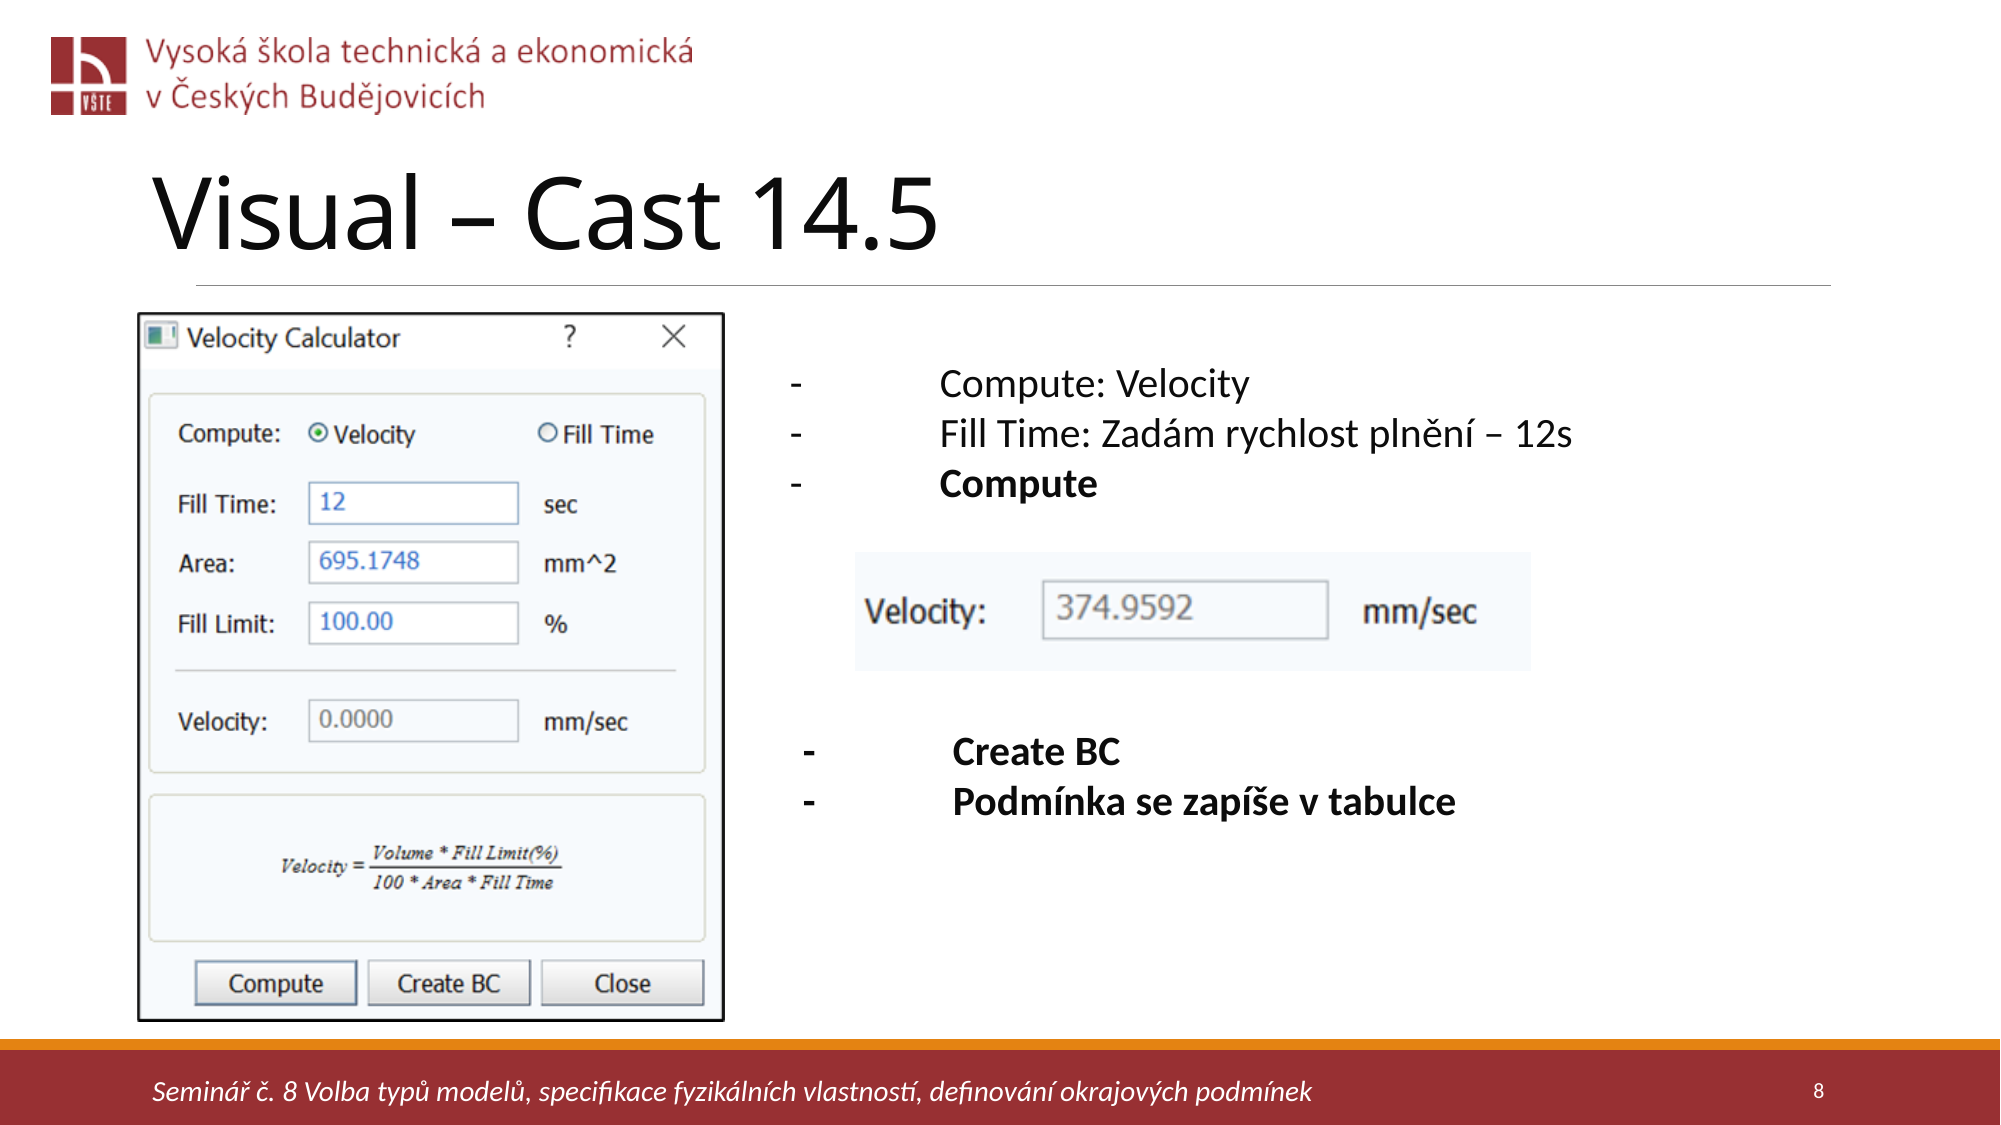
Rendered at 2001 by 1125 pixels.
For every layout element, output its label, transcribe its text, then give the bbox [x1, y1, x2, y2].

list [136, 311, 726, 1023]
text_box - Create BC - Podmínka se zapíše v tabulce [788, 716, 1789, 831]
slide_number 8 [1624, 1059, 1840, 1120]
picture [50, 37, 693, 115]
footer Seminář č. 8 Volba typů modelů, specifikace fyzikálních vlastností, definování okrajových podmínek [137, 1059, 1437, 1120]
title Visual – Cast 14.5 [137, 136, 1863, 278]
picture [854, 551, 1531, 671]
text_box - Compute: Velocity - Fill Time: Zadám rychlost plnění – 12s - Compute [774, 348, 1775, 513]
